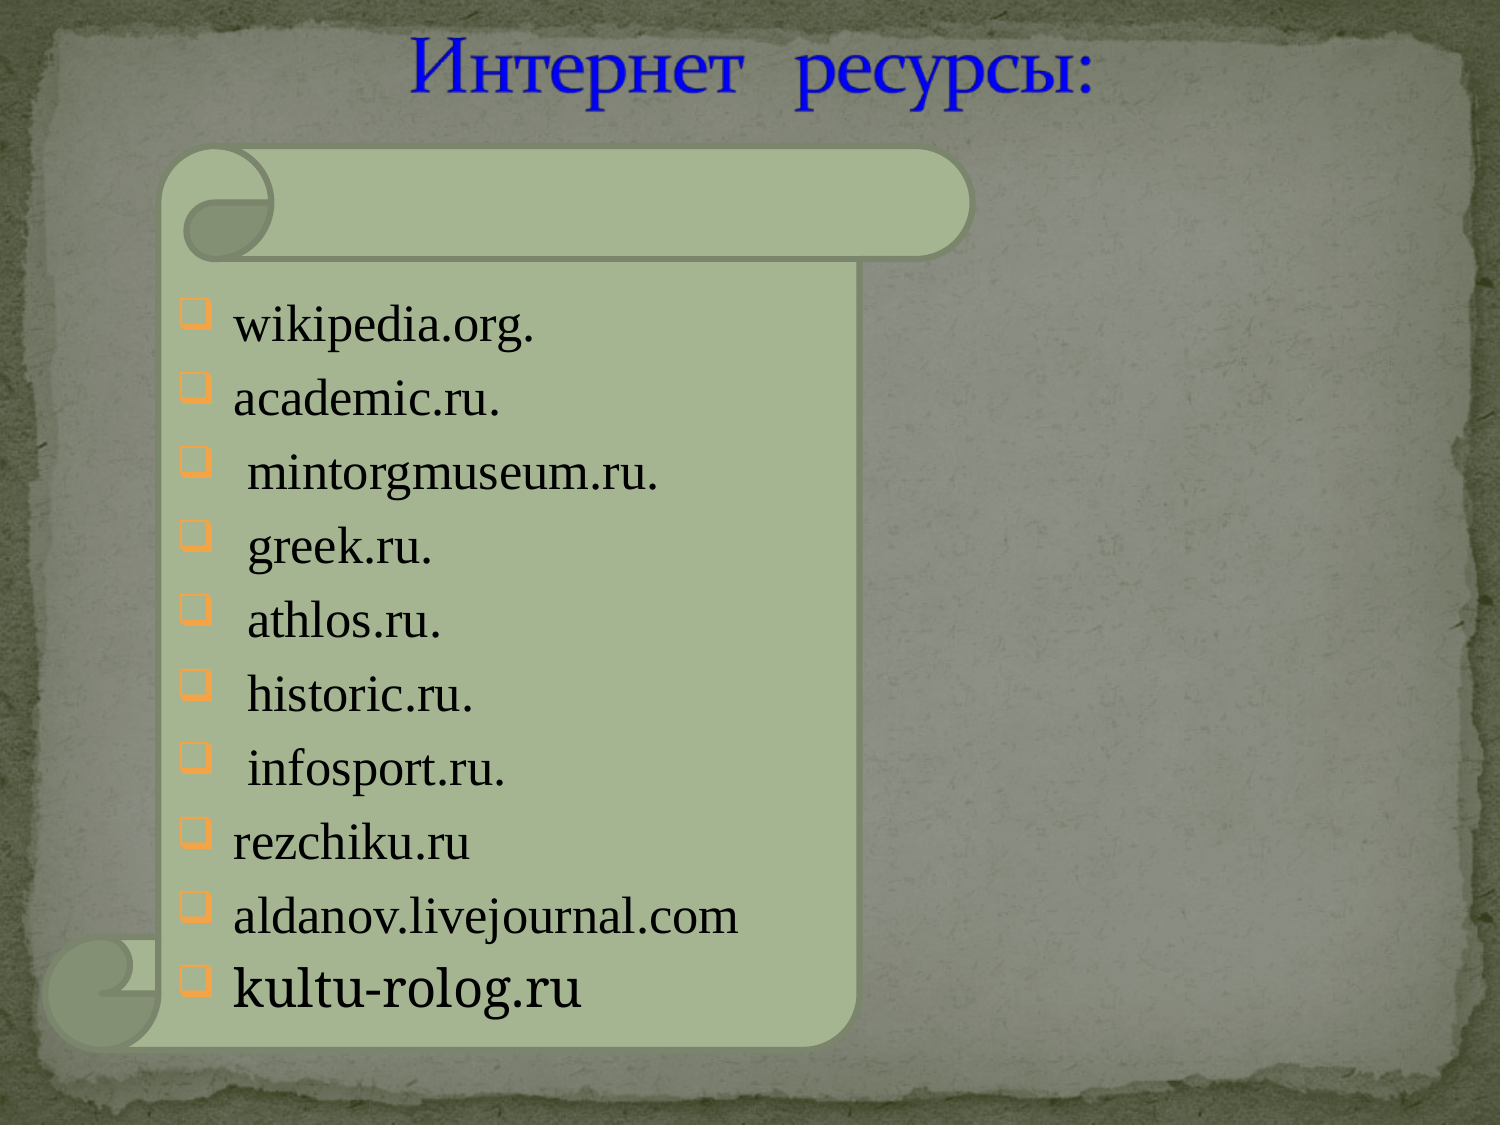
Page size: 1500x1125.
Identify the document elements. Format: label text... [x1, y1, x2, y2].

text_box [155, 142, 976, 281]
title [73, 0, 1427, 122]
list wikipedia.org. academic.ru. mintorgmuseum.ru. greek.ru. athlos.ru. historic.ru. infosport.ru. rezchiku.ru aldanov.livejournal.com kultu-rolog.ru [74, 281, 1426, 1032]
text_box [42, 940, 849, 1054]
